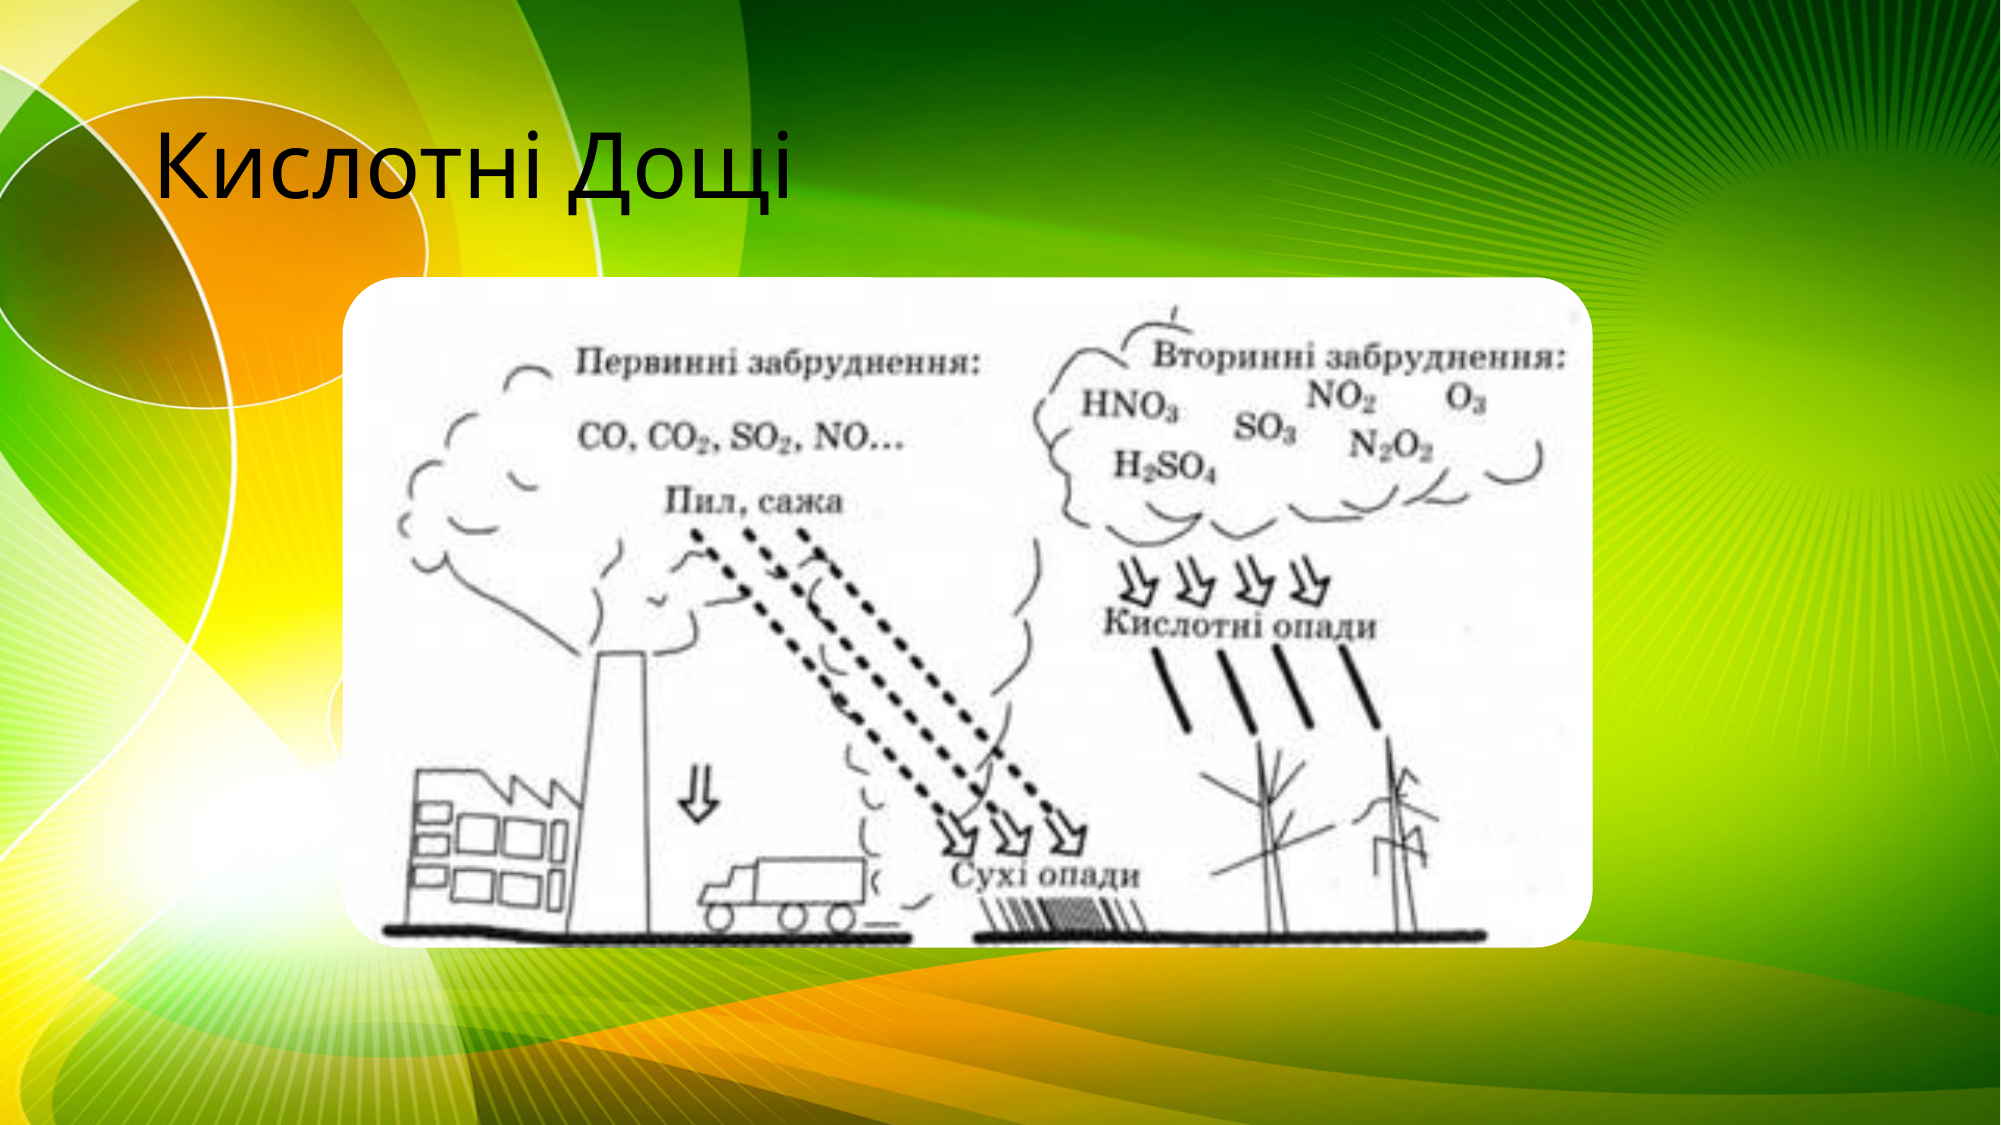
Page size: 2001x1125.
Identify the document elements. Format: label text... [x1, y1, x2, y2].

title Кислотні Дощі [137, 59, 1863, 278]
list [342, 277, 1593, 948]
picture [0, 0, 2001, 1125]
